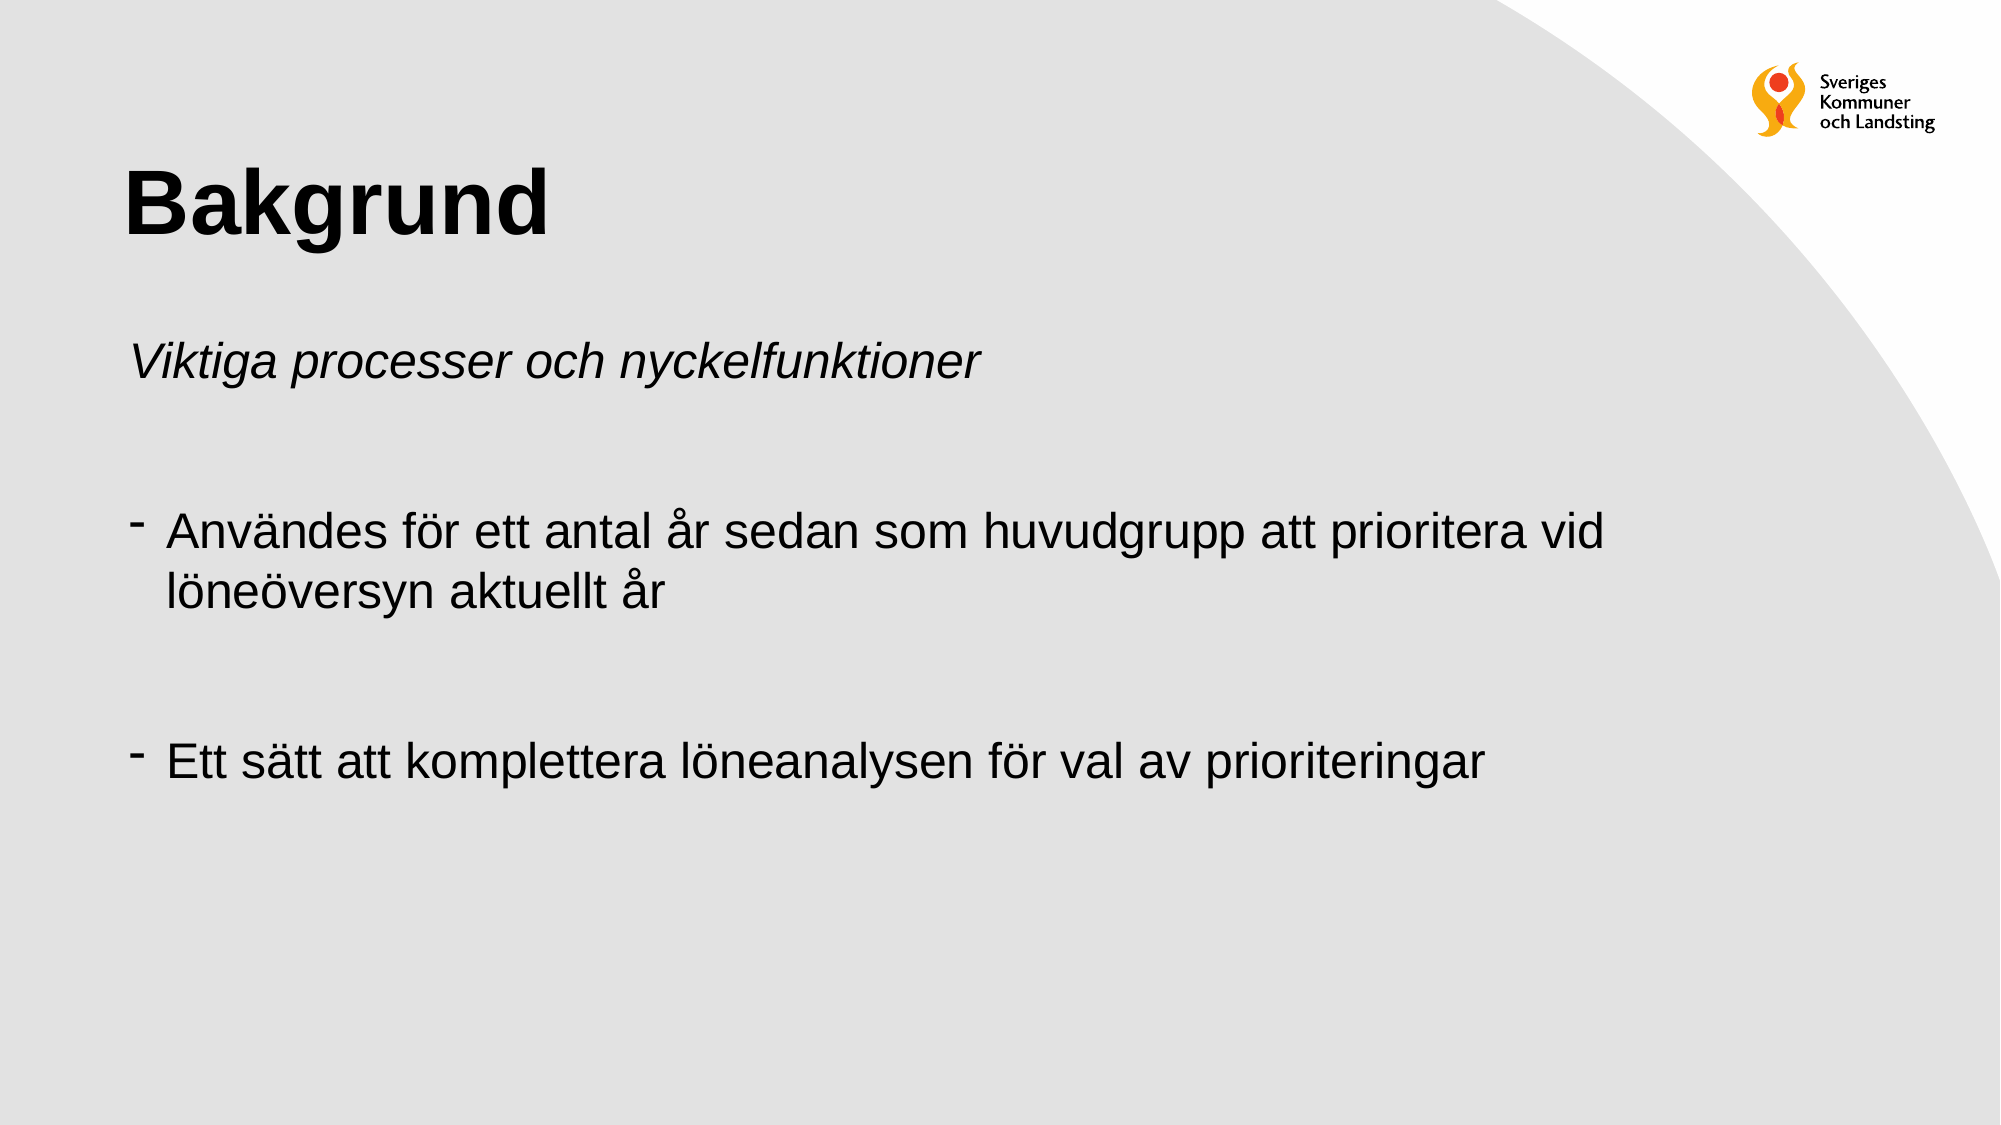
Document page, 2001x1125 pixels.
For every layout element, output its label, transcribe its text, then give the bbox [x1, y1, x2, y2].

title Bakgrund [108, 143, 1686, 320]
list Viktiga processer och nyckelfunktioner Användes för ett antal år sedan som huvudgrupp att prioritera vid löneöversyn aktuellt år Ett sätt att komplettera löneanalysen för val av prioriteringar [108, 320, 1686, 1023]
